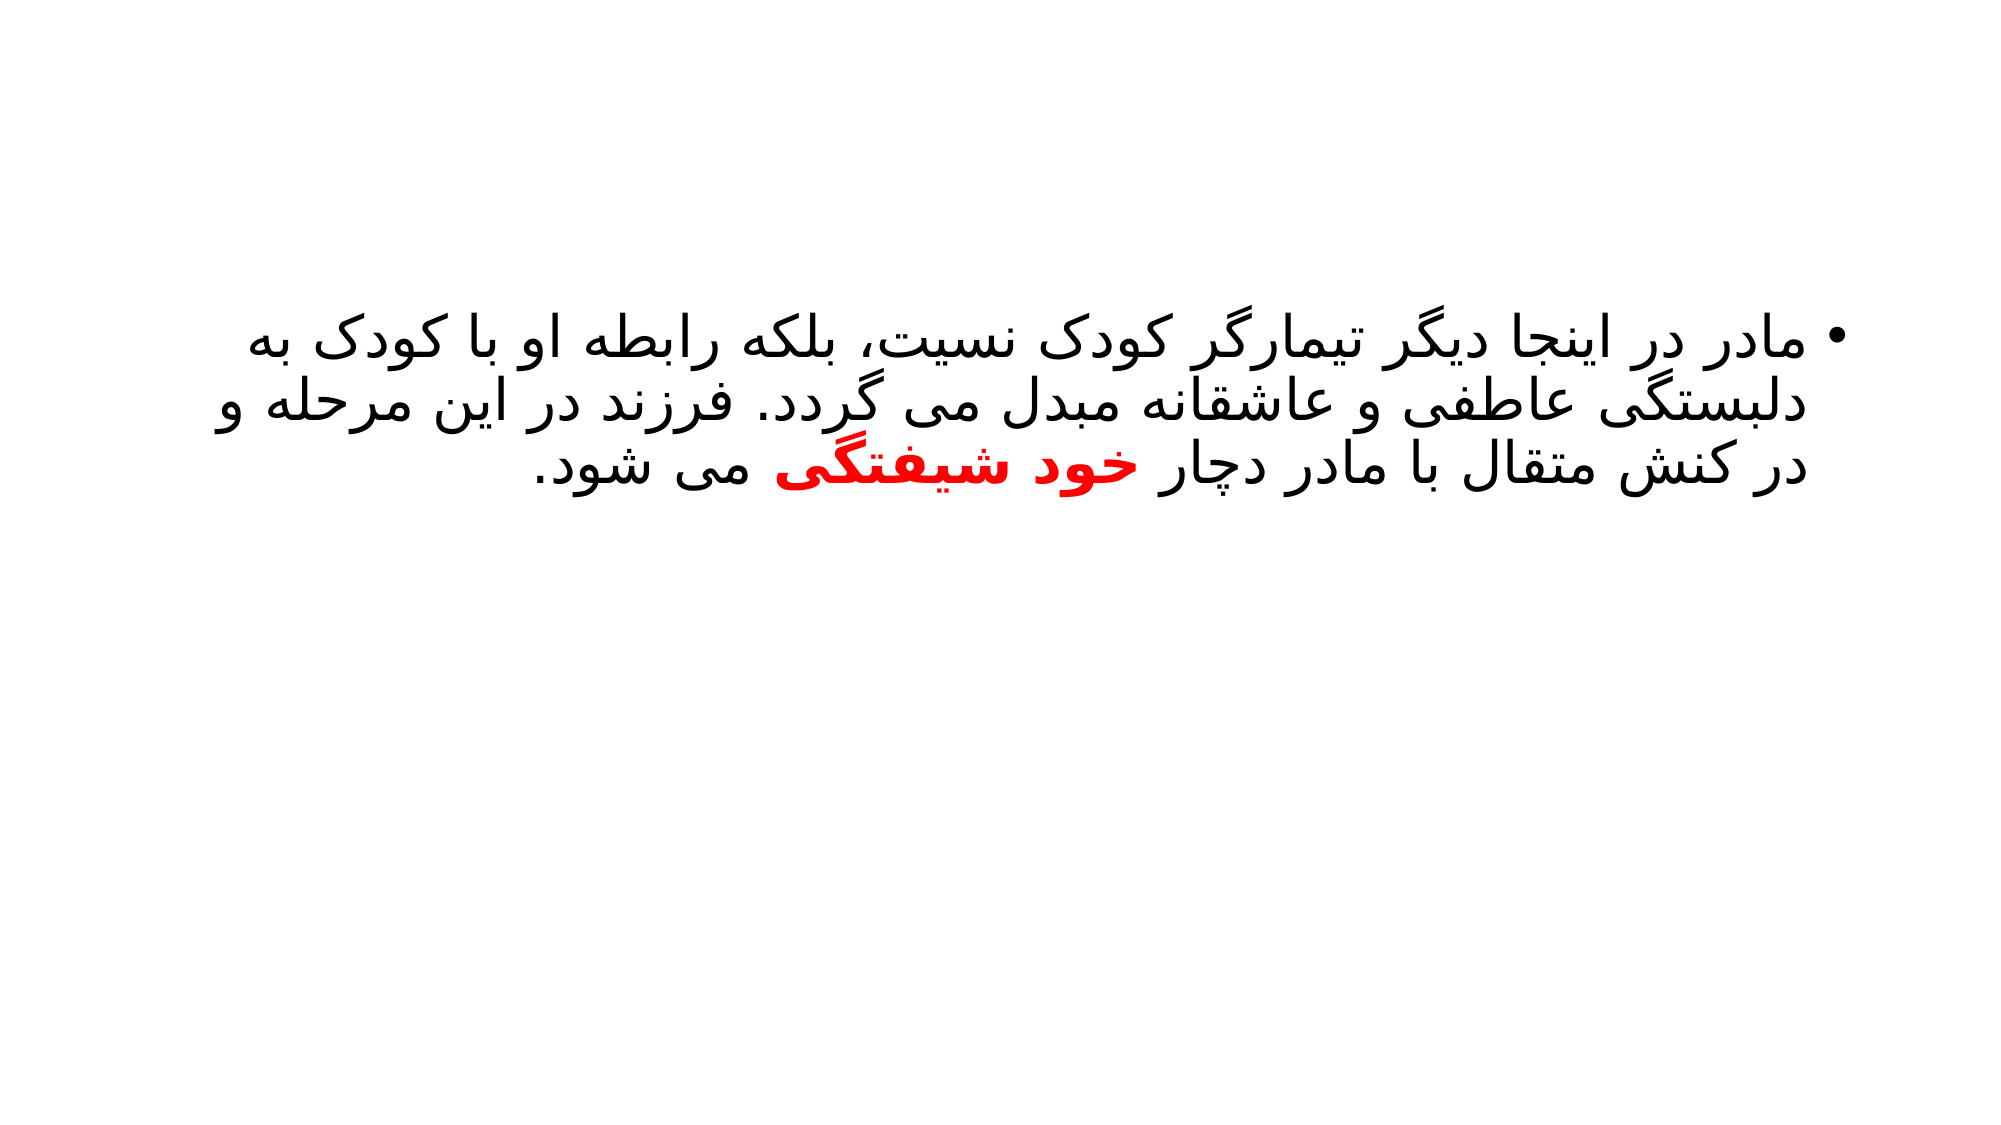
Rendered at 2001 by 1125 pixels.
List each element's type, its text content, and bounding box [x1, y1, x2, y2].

list مادر در اینجا دیگر تیمارگر کودک نسیت، بلکه رابطه او با کودک به دلبستگی عاطفی و عاشقانه مبدل می گردد. فرزند در این مرحله و در کنش متقال با مادر دچار خود شیفتگی می شود. [137, 299, 1863, 1014]
